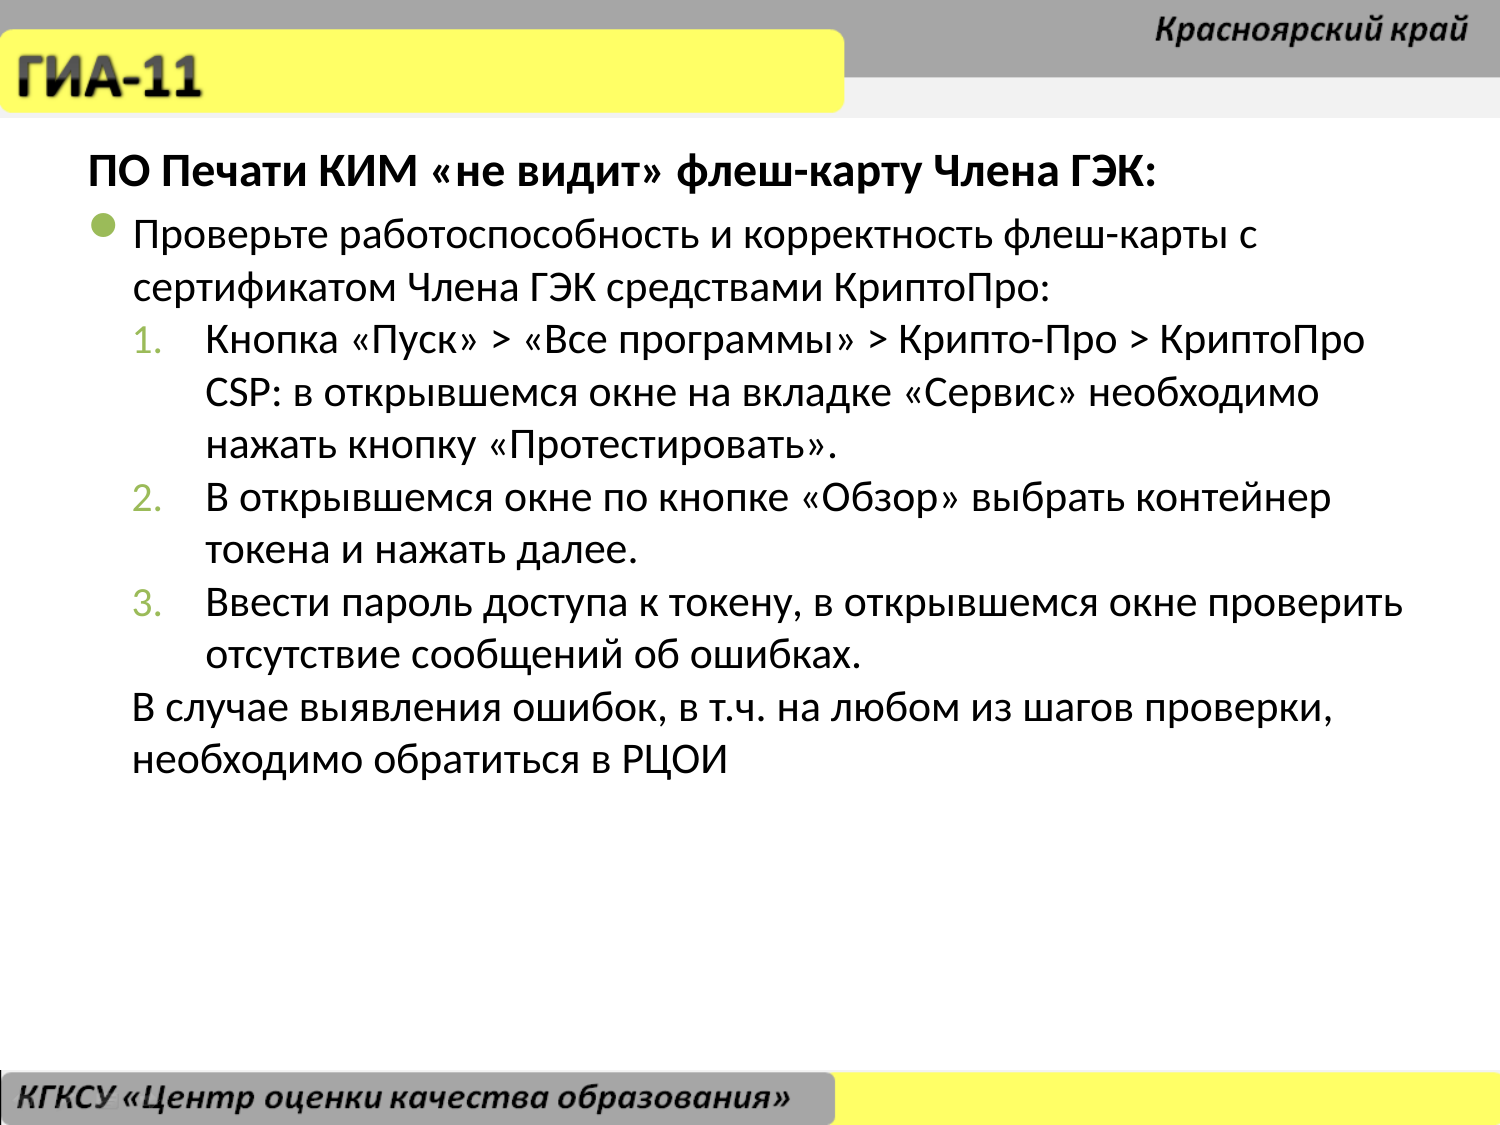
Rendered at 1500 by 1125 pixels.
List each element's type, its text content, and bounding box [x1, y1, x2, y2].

picture [0, 0, 1500, 118]
text_box ПО Печати КИМ «не видит» флеш-карту Члена ГЭК: Проверьте работоспособность и корректность флеш-карты с сертификатом Члена ГЭК средствами КриптоПро: Кнопка «Пуск» > «Все программы» > Крипто-Про > КриптоПро CSP: в открывшемся окне на вкладке «Сервис» необходимо нажать кнопку «Протестировать». В открывшемся окне по кнопке «Обзор» выбрать контейнер токена и нажать далее. Ввести пароль доступа к токену, в открывшемся окне проверить отсутствие сообщений об ошибках. В случае выявления ошибок, в т.ч. на любом из шагов проверки, необходимо обратиться в РЦОИ [73, 131, 1424, 1035]
picture [0, 1070, 1500, 1125]
